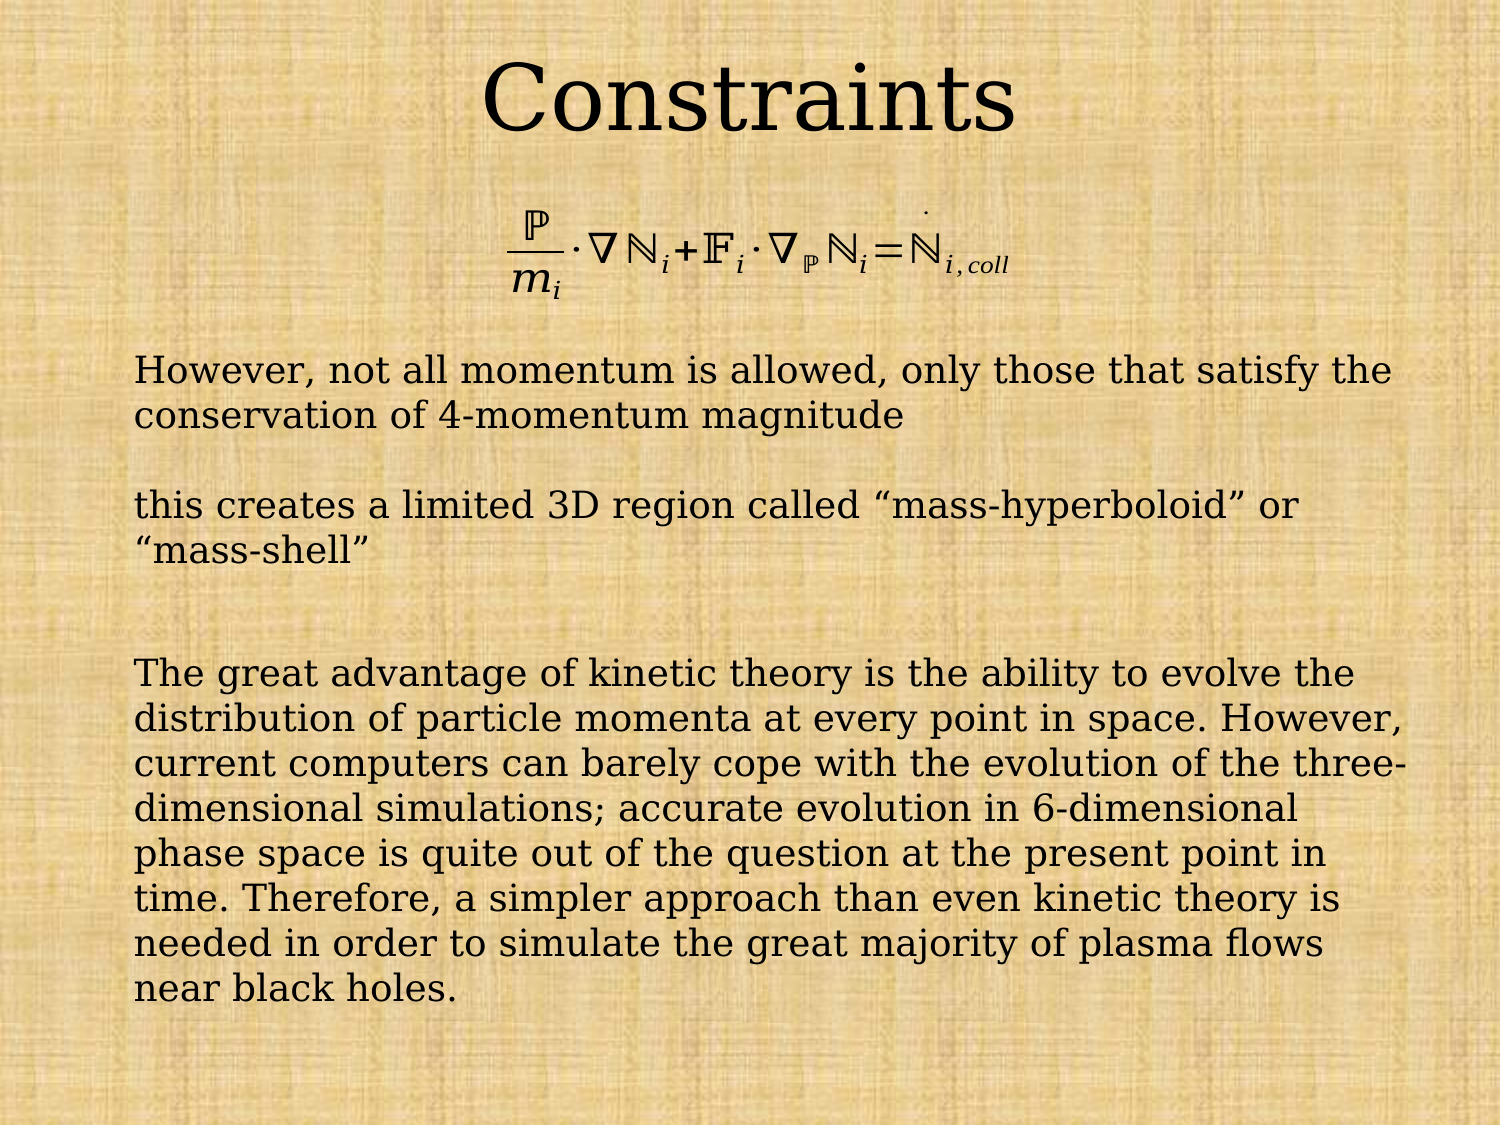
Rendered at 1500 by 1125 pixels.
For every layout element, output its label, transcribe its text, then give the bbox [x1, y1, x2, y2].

title Constraints [75, 0, 1425, 188]
text_box The great advantage of kinetic theory is the ability to evolve the distribution of particle momenta at every point in space. However, current computers can barely cope with the evolution of the three-dimensional simulations; accurate evolution in 6-dimensional phase space is quite out of the question at the present point in time. Therefore, a simpler approach than even kinetic theory is needed in order to simulate the great majority of plasma ﬂows near black holes. [118, 641, 1432, 1017]
picture [0, 0, 1500, 1125]
